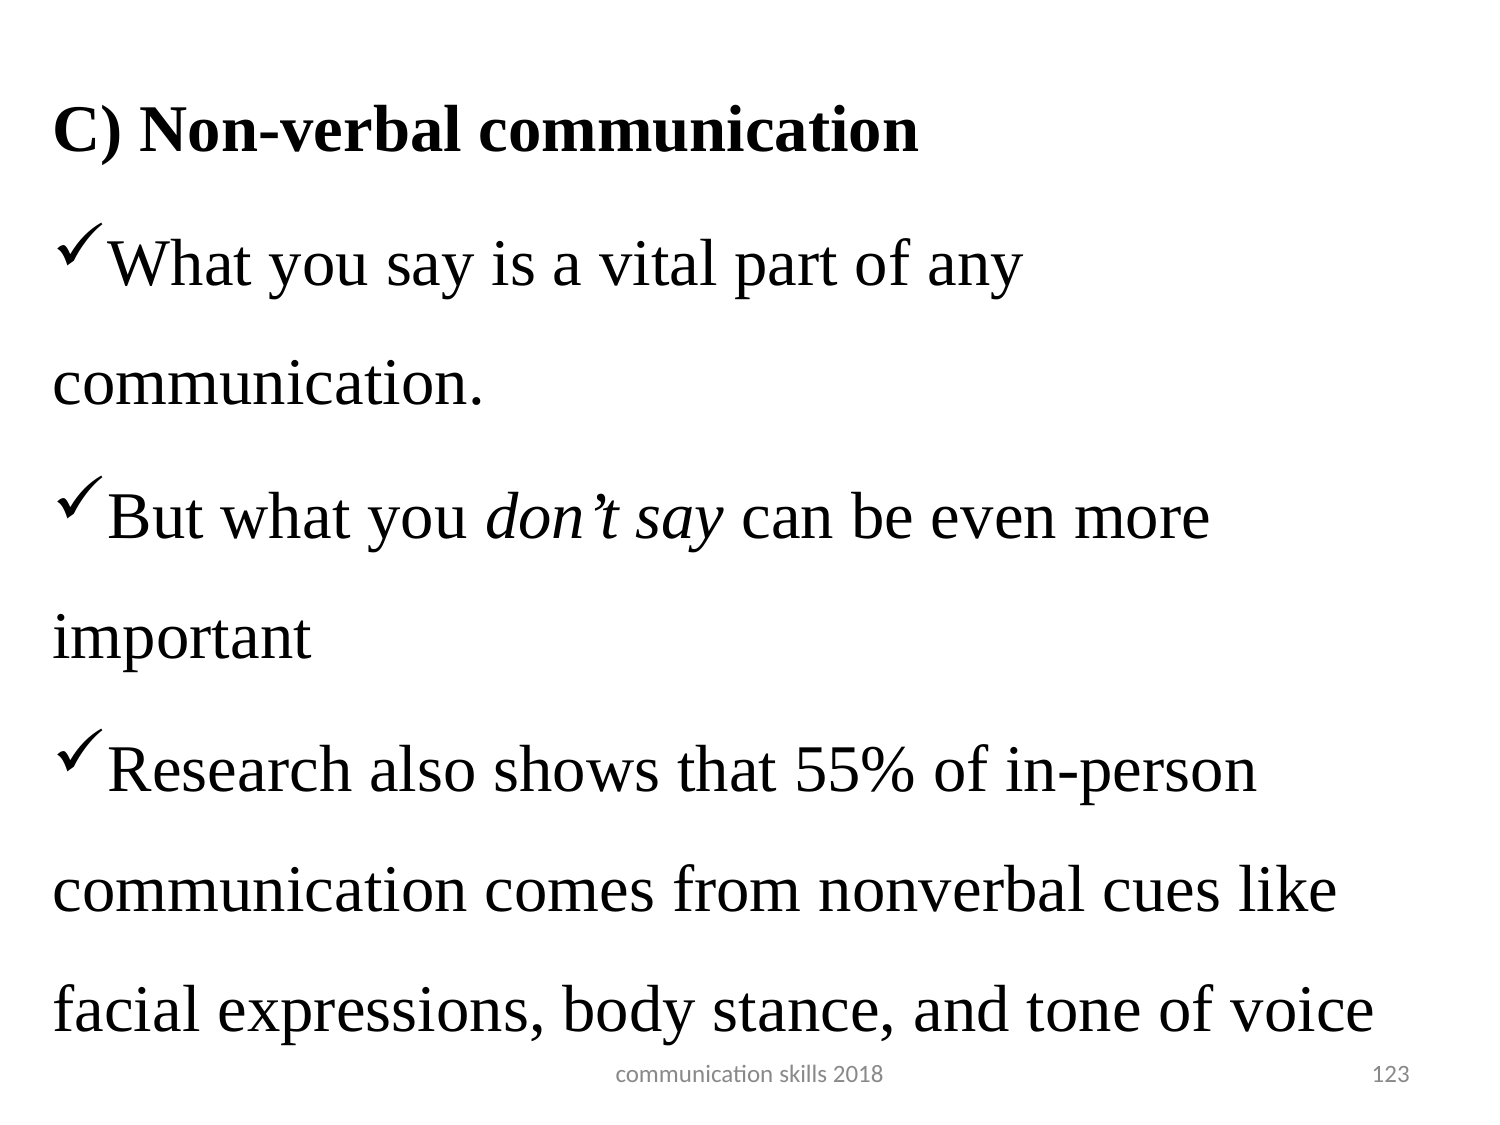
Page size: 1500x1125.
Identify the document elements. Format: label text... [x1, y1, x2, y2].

text_box communication skills 2018 [512, 1042, 988, 1103]
text_box 123 [1074, 1042, 1425, 1103]
list C) Non-verbal communication What you say is a vital part of any communication. But what you don’t say can be even more important Research also shows that 55% of in-person communication comes from nonverbal cues like facial expressions, body stance, and tone of voice [37, 37, 1463, 1088]
